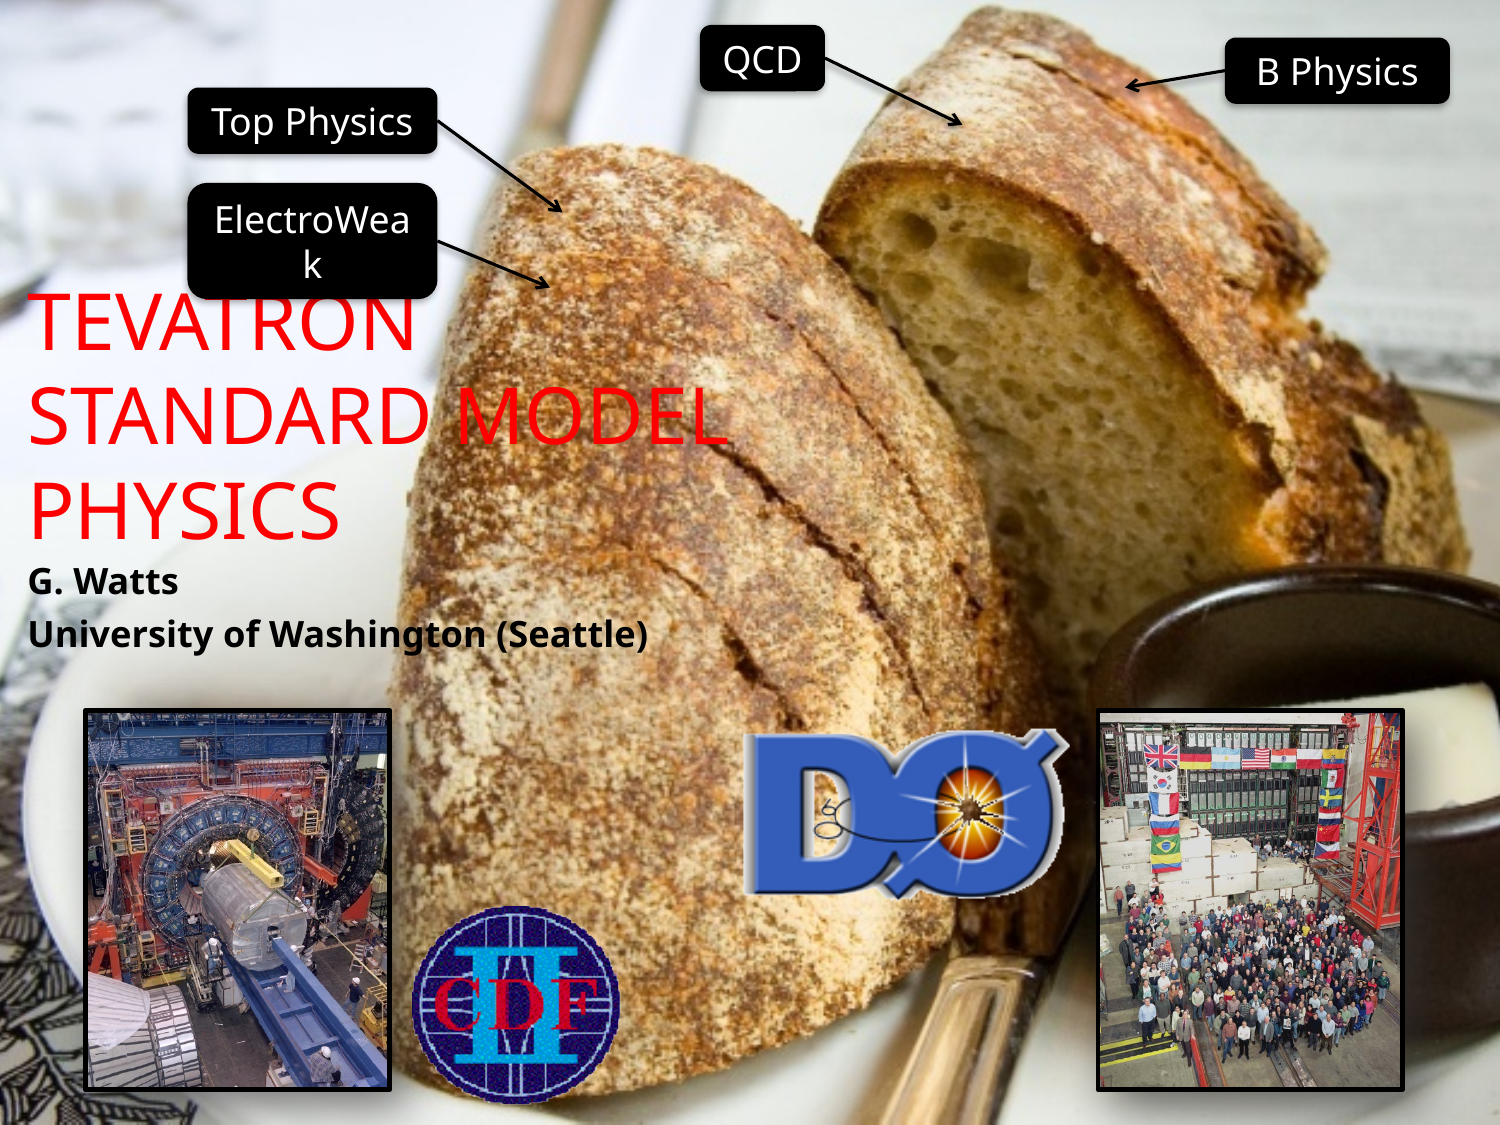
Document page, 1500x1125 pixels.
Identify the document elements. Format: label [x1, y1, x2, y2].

text_box [437, 216, 551, 288]
text_box [824, 58, 963, 126]
text_box [1124, 70, 1226, 88]
picture [0, 0, 1500, 1125]
text_box [437, 120, 563, 213]
